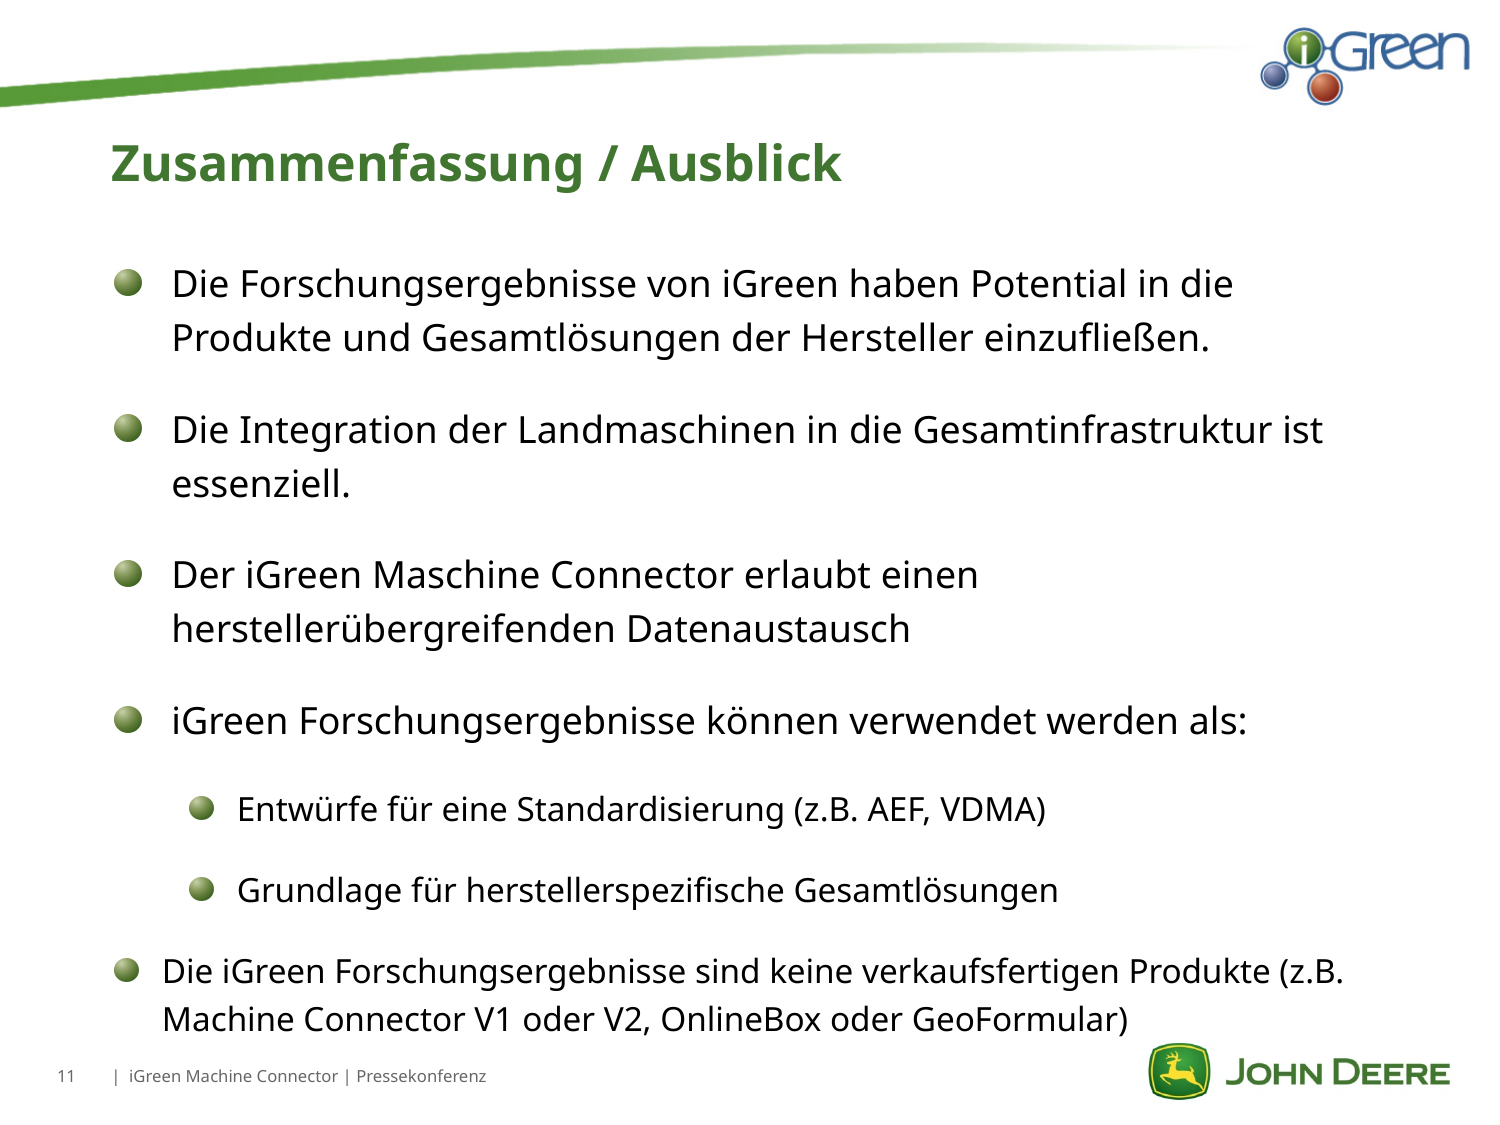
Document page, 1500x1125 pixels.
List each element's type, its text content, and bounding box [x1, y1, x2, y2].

picture [114, 560, 142, 587]
title Zusammenfassung / Ausblick [96, 91, 1400, 232]
picture [1139, 1039, 1459, 1103]
picture [114, 958, 139, 982]
footer iGreen Machine Connector | Pressekonferenz [128, 1058, 898, 1097]
picture [114, 706, 142, 733]
picture [0, 7, 1495, 126]
picture [114, 269, 142, 296]
picture [114, 414, 142, 442]
picture [189, 796, 214, 820]
text_box Die Forschungsergebnisse von iGreen haben Potential in die Produkte und Gesamtlösungen der Hersteller einzufließen. Die Integration der Landmaschinen in die Gesamtinfrastruktur ist essenziell. Der iGreen Maschine Connector erlaubt einen herstellerübergreifenden Datenaustausch iGreen Forschungsergebnisse können verwendet werden als: Entwürfe für eine Standardisierung (z.B. AEF, VDMA) Grundlage für herstellerspezifische Gesamtlösungen Die iGreen Forschungsergebnisse sind keine verkaufsfertigen Produkte (z.B. Machine Connector V1 oder V2, OnlineBox oder GeoFormular) [100, 243, 1404, 1035]
picture [189, 877, 214, 901]
